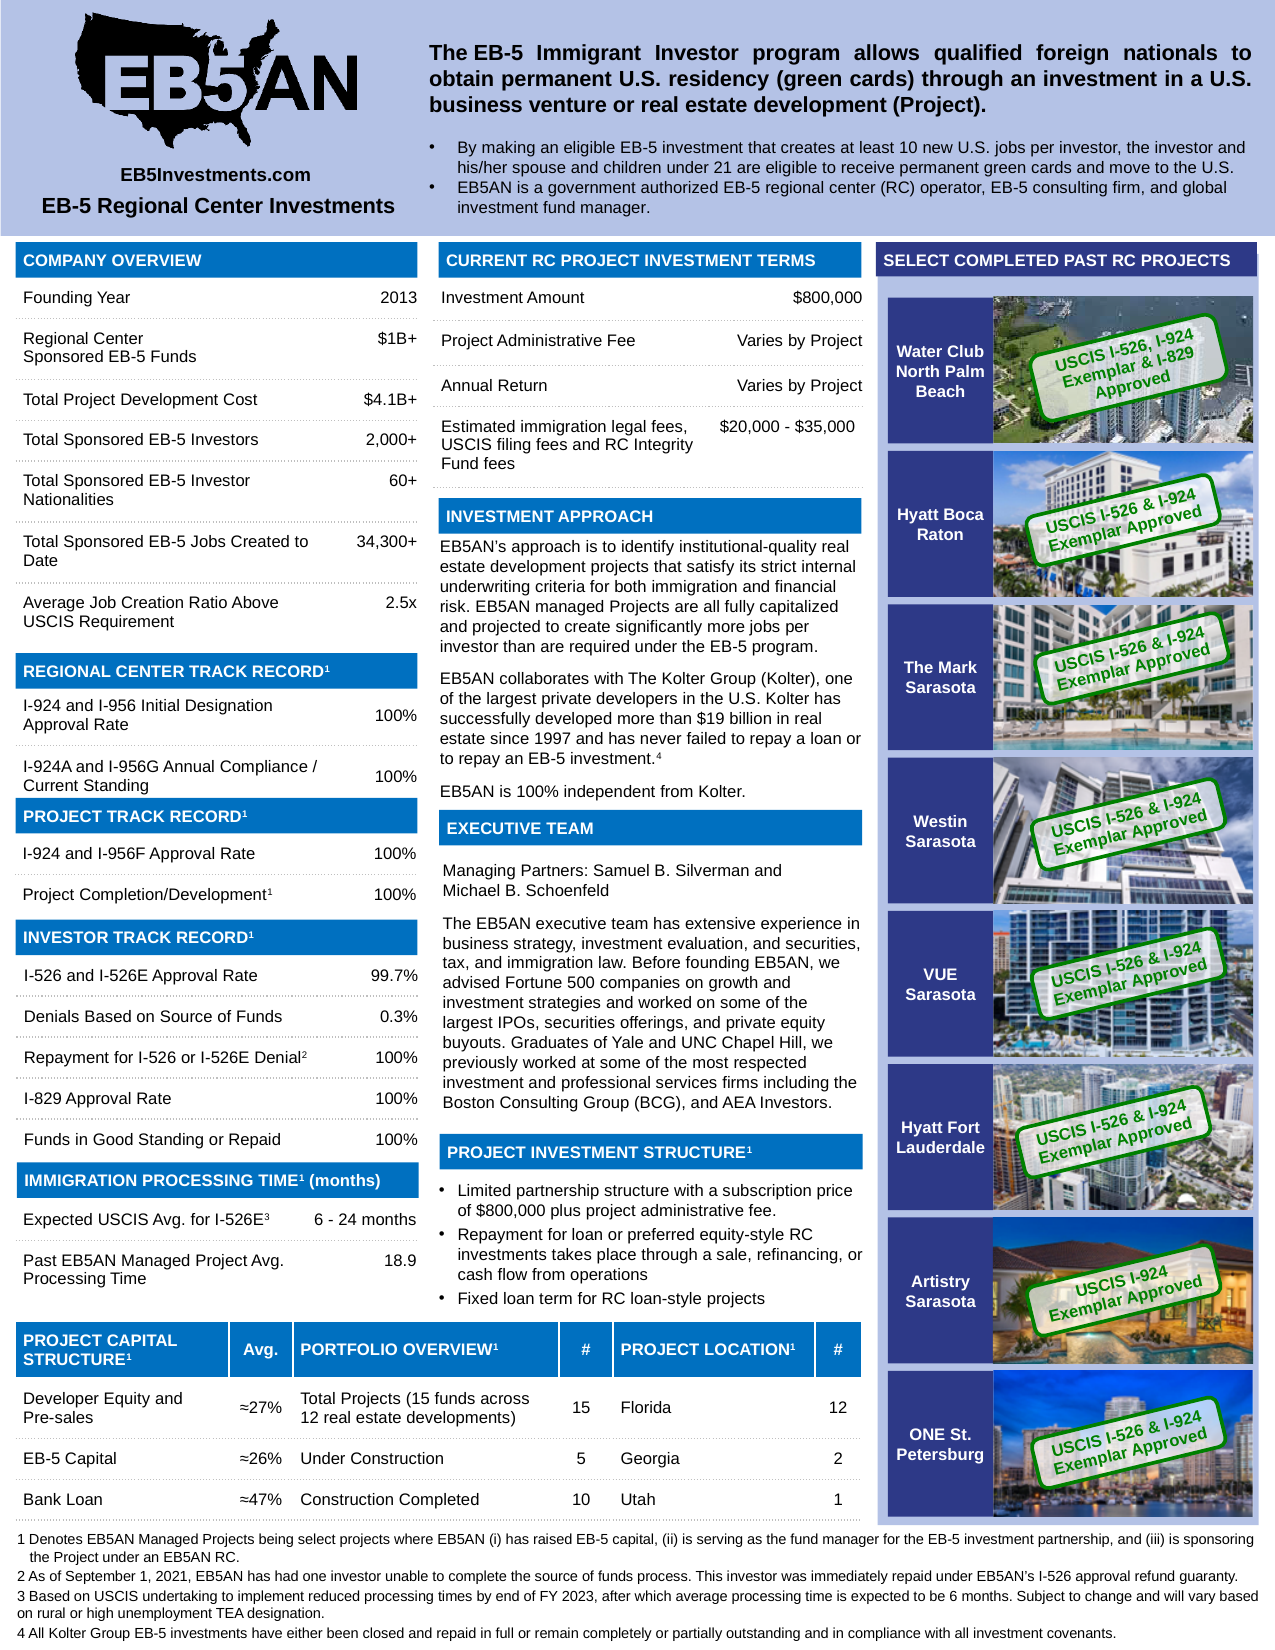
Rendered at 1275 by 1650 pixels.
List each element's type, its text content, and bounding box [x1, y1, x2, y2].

table_cell Florida [613, 1377, 815, 1438]
text_box SELECT COMPLETED PAST RC PROJECTS [875, 242, 1257, 277]
table_header 6 - 24 months [302, 1200, 417, 1240]
picture [993, 296, 1254, 443]
table_header Investment Amount [433, 278, 706, 321]
table_cell Developer Equity and Pre-sales [16, 1377, 229, 1438]
text_box ONE St. Petersburg [887, 1370, 990, 1517]
table_cell Annual Return [433, 365, 706, 406]
picture [993, 1370, 1254, 1517]
table_cell Project Administrative Fee [433, 321, 706, 365]
table_cell 5 [559, 1438, 613, 1479]
table_cell Regional Center Sponsored EB-5 Funds [16, 318, 329, 379]
picture [993, 605, 1254, 751]
table_header 99.7% [337, 957, 418, 996]
table_header PROJECT CAPITAL STRUCTURE1 [16, 1322, 228, 1377]
table_cell $4.1B+ [329, 379, 417, 420]
table_header Founding Year [16, 280, 329, 318]
text_box EB5AN’s approach is to identify institutional-quality real estate development projects that satisfy its strict internal underwriting criteria for both immigration and financial risk. EB5AN managed Projects are all fully capitalized and projected to create significantly more jobs per investor than are required under the EB-5 program. EB5AN collaborates with The Kolter Group (Kolter), one of the largest private developers in the U.S. Kolter has successfully developed more than $19 billion in real estate since 1997 and has never failed to repay a loan or to repay an EB-5 investment.4 EB5AN is 100% independent from Kolter. [439, 535, 863, 801]
table_cell $1B+ [329, 318, 417, 379]
table_cell Total Projects (15 funds across 12 real estate developments) [293, 1377, 559, 1438]
table_cell 60+ [329, 461, 417, 522]
table_cell I-924A and I-956G Annual Compliance / Current Standing [16, 746, 337, 796]
table_cell 18.9 [302, 1240, 417, 1301]
table_header # [560, 1322, 612, 1377]
table_cell Georgia [613, 1438, 815, 1479]
table_cell Estimated immigration legal fees, USCIS filing fees and RC Integrity Fund fees [433, 406, 706, 487]
picture [993, 1063, 1254, 1210]
text_box [877, 253, 1259, 1526]
table_cell 34,300+ [329, 522, 417, 583]
table_header I-924 and I-956 Initial Designation Approval Rate [16, 691, 337, 746]
text_box Managing Partners: Samuel B. Silverman and Michael B. Schoenfeld The EB5AN executive team has extensive experience in business strategy, investment evaluation, and securities, tax, and immigration law. Before founding EB5AN, we advised Fortune 500 companies on growth and investment strategies and worked on some of the largest IPOs, securities offerings, and private equity buyouts. Graduates of Yale and UNC Chapel Hill, we previously worked at some of the most respected investment and professional services firms including the Boston Consulting Group (BCG), and AEA Investors. [442, 860, 863, 1113]
table_cell Average Job Creation Ratio Above USCIS Requirement [16, 583, 329, 644]
text_box [0, 0, 1275, 238]
table_cell 1 [815, 1479, 861, 1520]
table_cell ≈27% [229, 1377, 293, 1438]
table_cell Under Construction [293, 1438, 559, 1479]
table_cell 0.3% [337, 996, 418, 1037]
picture [993, 451, 1254, 598]
table_cell Funds in Good Standing or Repaid [16, 1119, 337, 1160]
table_header Expected USCIS Avg. for I-526E3 [16, 1200, 302, 1240]
table_header 100% [336, 833, 417, 874]
table_header # [816, 1322, 861, 1377]
text_box COMPANY OVERVIEW [14, 240, 419, 280]
text_box PROJECT INVESTMENT STRUCTURE1 [438, 1132, 865, 1171]
text_box 1 Denotes EB5AN Managed Projects being select projects where EB5AN (i) has raised EB-5 capital, (ii) is serving as the fund manager for the EB-5 investment partnership, and (iii) is sponsoring the Project under an EB5AN RC. 2 As of September 1, 2021, EB5AN has had one investor unable to complete the source of funds process. This investor was immediately repaid under EB5AN’s I-526 approval refund guaranty. 3 Based on USCIS undertaking to implement reduced processing times by end of FY 2023, after which average processing time is expected to be 6 months. Subject to change and will vary based on rural or high unemployment TEA designation. 4 All Kolter Group EB-5 investments have either been closed and repaid in full or remain completely or partially outstanding and in compliance with all investment covenants. [17, 1530, 1261, 1642]
table_cell Total Sponsored EB-5 Investors [16, 420, 329, 461]
table_cell Past EB5AN Managed Project Avg. Processing Time [16, 1240, 302, 1301]
table_cell 12 [815, 1377, 861, 1438]
table_cell EB-5 Capital [16, 1438, 229, 1479]
table_cell I-829 Approval Rate [16, 1078, 337, 1119]
table_cell 10 [559, 1479, 613, 1520]
picture [993, 757, 1254, 904]
text_box IMMIGRATION PROCESSING TIME1 (months) [15, 1160, 421, 1200]
text_box INVESTOR TRACK RECORD1 [14, 918, 419, 957]
table_cell Varies by Project [706, 321, 863, 365]
table_header 2013 [329, 280, 417, 318]
table_cell Repayment for I-526 or I-526E Denial2 [16, 1037, 337, 1078]
table_cell Utah [613, 1479, 815, 1520]
table_header Avg. [230, 1322, 292, 1377]
text_box REGIONAL CENTER TRACK RECORD1 [14, 651, 419, 691]
table_cell Total Project Development Cost [16, 379, 329, 420]
text_box CURRENT RC PROJECT INVESTMENT TERMS [437, 240, 864, 280]
text_box Westin Sarasota [887, 757, 989, 904]
table_cell Project Completion/Development1 [15, 874, 336, 915]
table_cell 15 [559, 1377, 613, 1438]
table_header I-526 and I-526E Approval Rate [16, 957, 337, 996]
table_header I-924 and I-956F Approval Rate [15, 833, 336, 874]
table_cell Bank Loan [16, 1479, 229, 1520]
text_box The EB-5 Immigrant Investor program allows qualified foreign nationals to obtain permanent U.S. residency (green cards) through an investment in a U.S. business venture or real estate development (Project). By making an eligible EB-5 investment that creates at least 10 new U.S. jobs per investor, the investor and his/her spouse and children under 21 are eligible to receive permanent green cards and move to the U.S. EB5AN is a government authorized EB-5 regional center (RC) operator, EB-5 consulting firm, and global investment fund manager. [429, 38, 1253, 217]
text_box INVESTMENT APPROACH [437, 496, 864, 536]
picture [993, 909, 1254, 1057]
text_box EB5Investments.com [105, 157, 332, 184]
table_header $800,000 [706, 280, 863, 321]
text_box Water Club North Palm Beach [887, 297, 989, 444]
text_box Limited partnership structure with a subscription price of $800,000 plus project administrative fee. Repayment for loan or preferred equity-style RC investments takes place through a sale, refinancing, or cash flow from operations Fixed loan term for RC loan-style projects [438, 1179, 866, 1308]
table_cell ≈26% [229, 1438, 293, 1479]
text_box PROJECT TRACK RECORD1 [14, 796, 419, 835]
table_header PORTFOLIO OVERVIEW1 [294, 1322, 558, 1377]
table_cell Total Sponsored EB-5 Jobs Created to Date [16, 522, 329, 583]
picture [992, 1217, 1254, 1364]
text_box Hyatt Fort Lauderdale [887, 1064, 989, 1211]
text_box The Mark Sarasota [887, 604, 990, 751]
table_cell 100% [337, 1119, 418, 1160]
text_box Artistry Sarasota [887, 1217, 989, 1364]
table_cell 2 [815, 1438, 861, 1479]
table_cell ≈47% [229, 1479, 293, 1520]
table_cell 2,000+ [329, 420, 417, 461]
text_box Hyatt Boca Raton [887, 450, 990, 597]
table_cell Construction Completed [293, 1479, 559, 1520]
picture [73, 11, 358, 149]
text_box EXECUTIVE TEAM [437, 808, 864, 847]
table_cell Varies by Project [706, 365, 863, 406]
text_box VUE Sarasota [887, 910, 989, 1057]
table_header PROJECT LOCATION1 [614, 1322, 814, 1377]
text_box EB-5 Regional Center Investments [0, 184, 438, 226]
table_cell 100% [337, 1078, 418, 1119]
table_header 100% [337, 691, 417, 746]
table_cell $20,000 - $35,000 [706, 406, 863, 487]
table_cell 100% [336, 874, 417, 915]
table_cell 100% [337, 1037, 418, 1078]
table_cell Total Sponsored EB-5 Investor Nationalities [16, 461, 329, 522]
table_cell 100% [337, 746, 417, 796]
table_cell 2.5x [329, 583, 417, 644]
table_cell Denials Based on Source of Funds [16, 996, 337, 1037]
